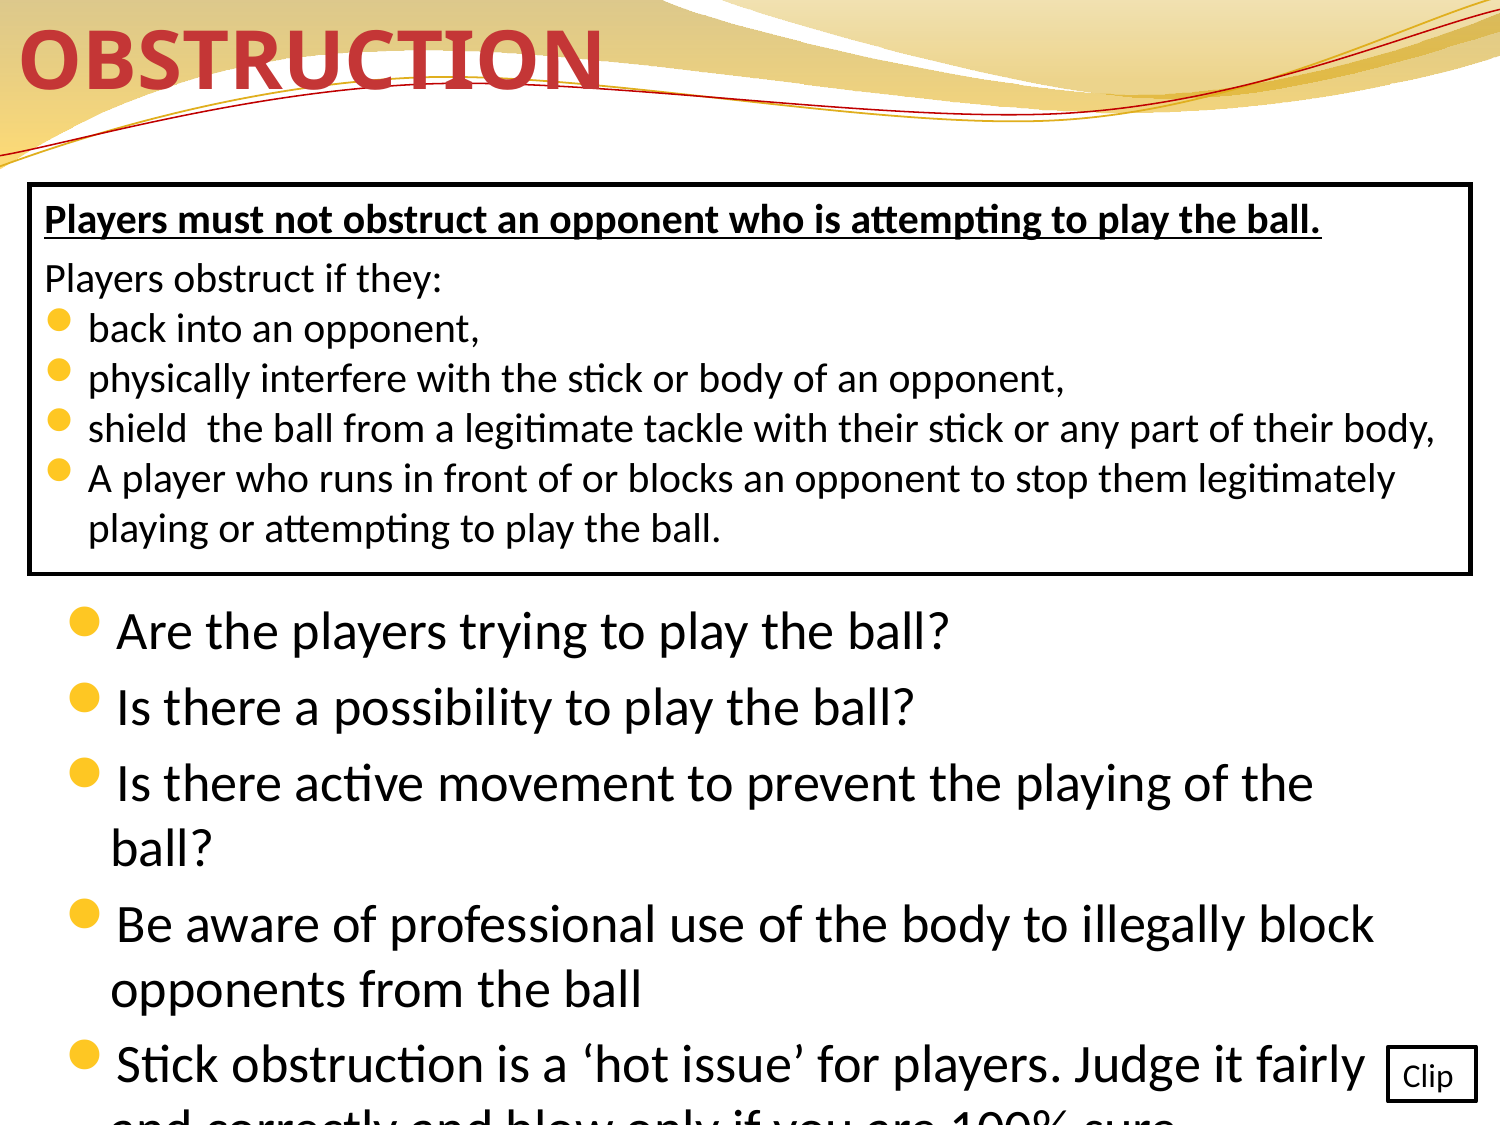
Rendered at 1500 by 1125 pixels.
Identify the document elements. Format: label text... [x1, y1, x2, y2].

list Are the players trying to play the ball? Is there a possibility to play the ball? Is there active movement to prevent the playing of the ball? Be aware of professional use of the body to illegally block opponents from the ball Stick obstruction is a ‘hot issue’ for players. Judge it fairly and correctly and blow only if you are 100% sure [50, 587, 1445, 1073]
list Players must not obstruct an opponent who is attempting to play the ball. Players obstruct if they: back into an opponent, physically interfere with the stick or body of an opponent, shield the ball from a legitimate tackle with their stick or any part of their body, A player who runs in front of or blocks an opponent to stop them legitimately playing or attempting to play the ball. [27, 182, 1473, 576]
title obstruction [17, 0, 892, 106]
text_box Clip [1386, 1045, 1478, 1103]
